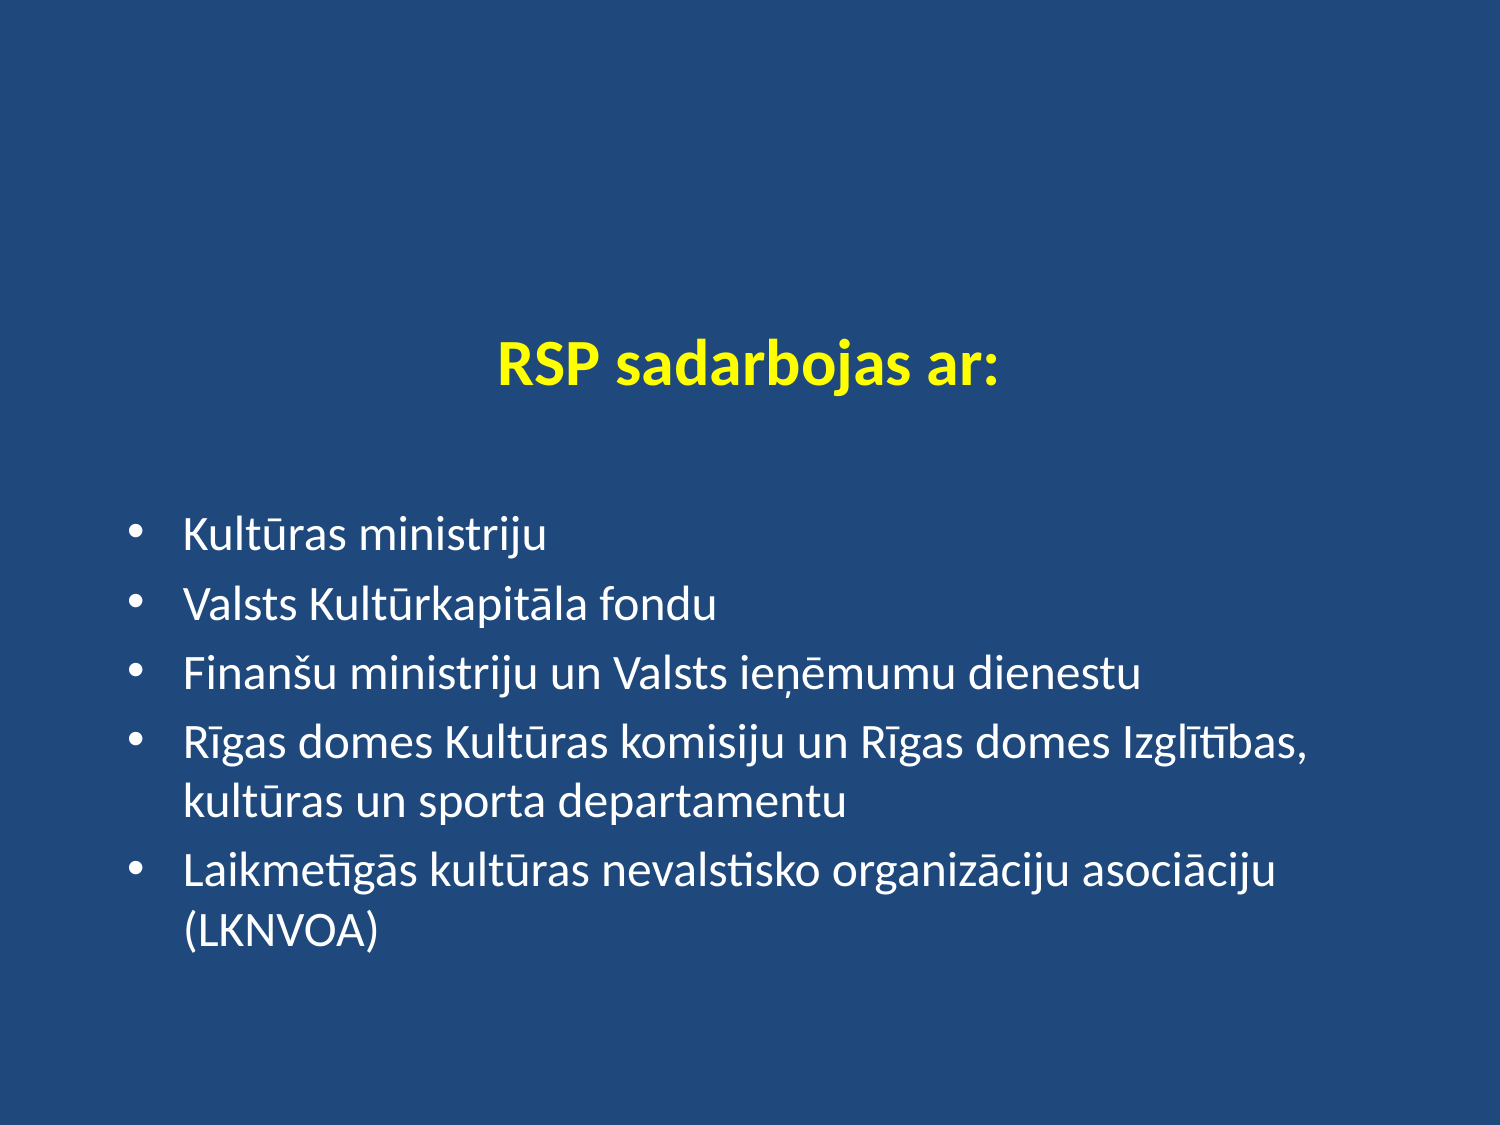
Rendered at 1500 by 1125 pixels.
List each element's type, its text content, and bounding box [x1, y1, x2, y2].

list RSP sadarbojas ar: Kultūras ministriju Valsts Kultūrkapitāla fondu Finanšu ministriju un Valsts ieņēmumu dienestu Rīgas domes Kultūras komisiju un Rīgas domes Izglītības, kultūras un sporta departamentu Laikmetīgās kultūras nevalstisko organizāciju asociāciju (LKNVOA) [112, 219, 1388, 965]
